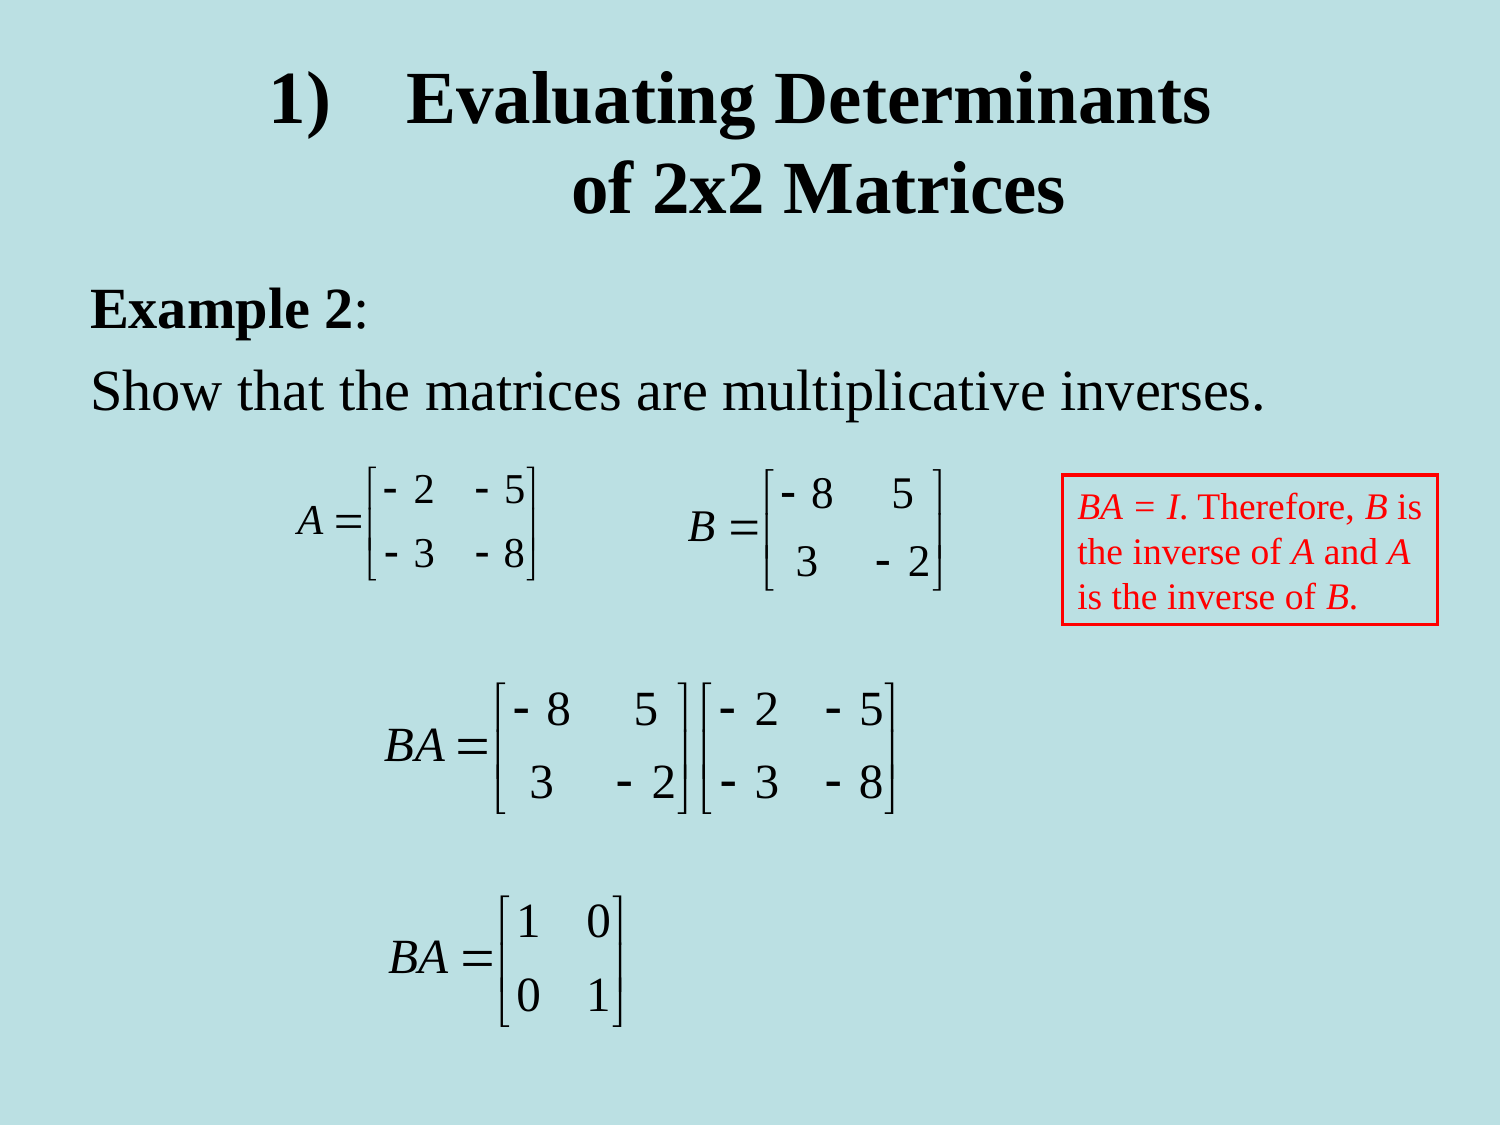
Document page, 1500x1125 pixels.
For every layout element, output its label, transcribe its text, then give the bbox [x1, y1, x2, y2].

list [678, 462, 959, 599]
text_box BA = I. Therefore, B is the inverse of A and A is the inverse of B. [1062, 474, 1438, 625]
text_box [374, 674, 913, 823]
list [287, 459, 551, 588]
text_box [378, 887, 642, 1036]
title Evaluating Determinants of 2x2 Matrices [75, 45, 1425, 233]
list Example 2: Show that the matrices are multiplicative inverses. [75, 262, 1425, 1005]
